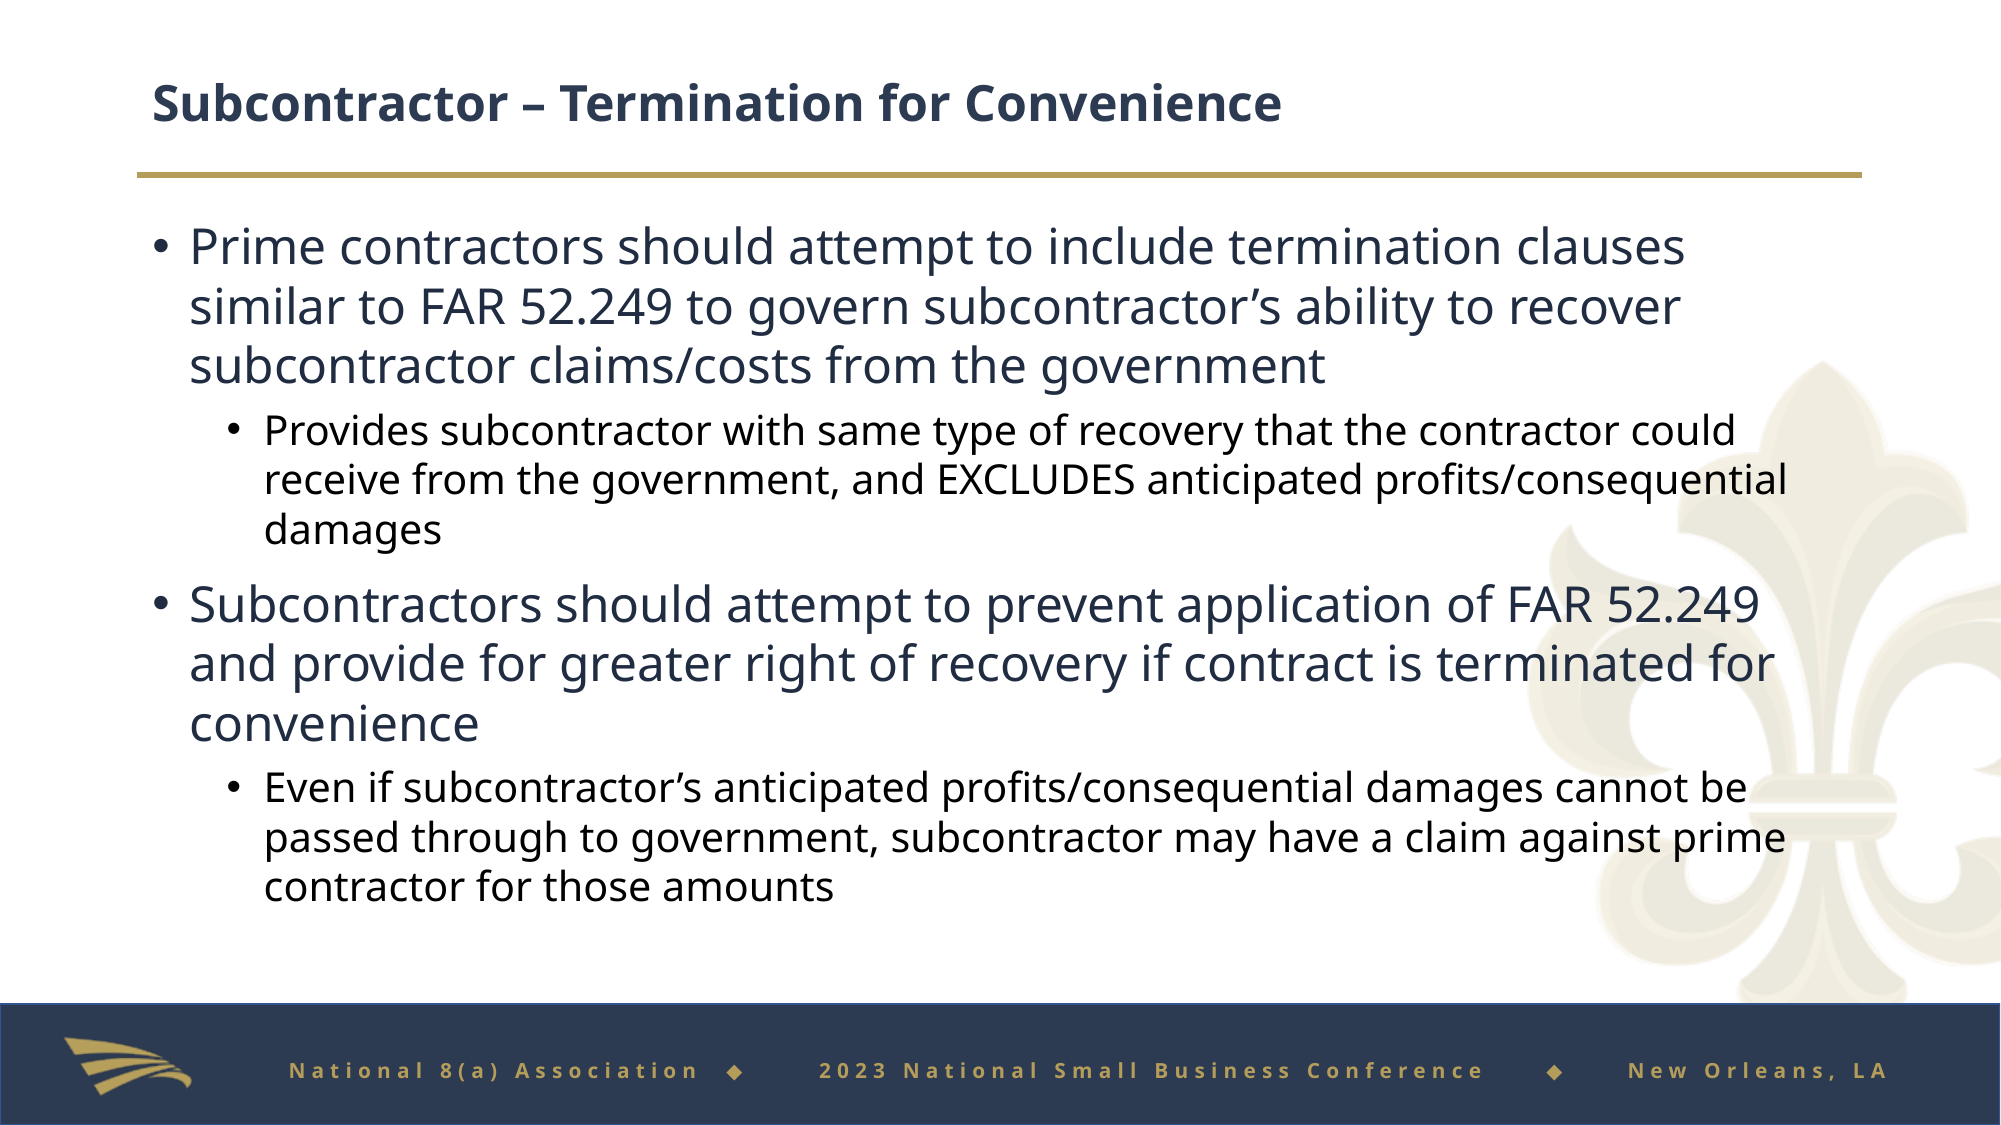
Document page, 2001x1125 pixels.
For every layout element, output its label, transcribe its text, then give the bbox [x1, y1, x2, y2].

list Prime contractors should attempt to include termination clauses similar to FAR 52.249 to govern subcontractor’s ability to recover subcontractor claims/costs from the government Provides subcontractor with same type of recovery that the contractor could receive from the government, and EXCLUDES anticipated profits/consequential damages Subcontractors should attempt to prevent application of FAR 52.249 and provide for greater right of recovery if contract is terminated for convenience Even if subcontractor’s anticipated profits/consequential damages cannot be passed through to government, subcontractor may have a claim against prime contractor for those amounts [137, 208, 1863, 922]
title Subcontractor – Termination for Convenience [137, 59, 1863, 150]
picture [60, 1037, 194, 1098]
